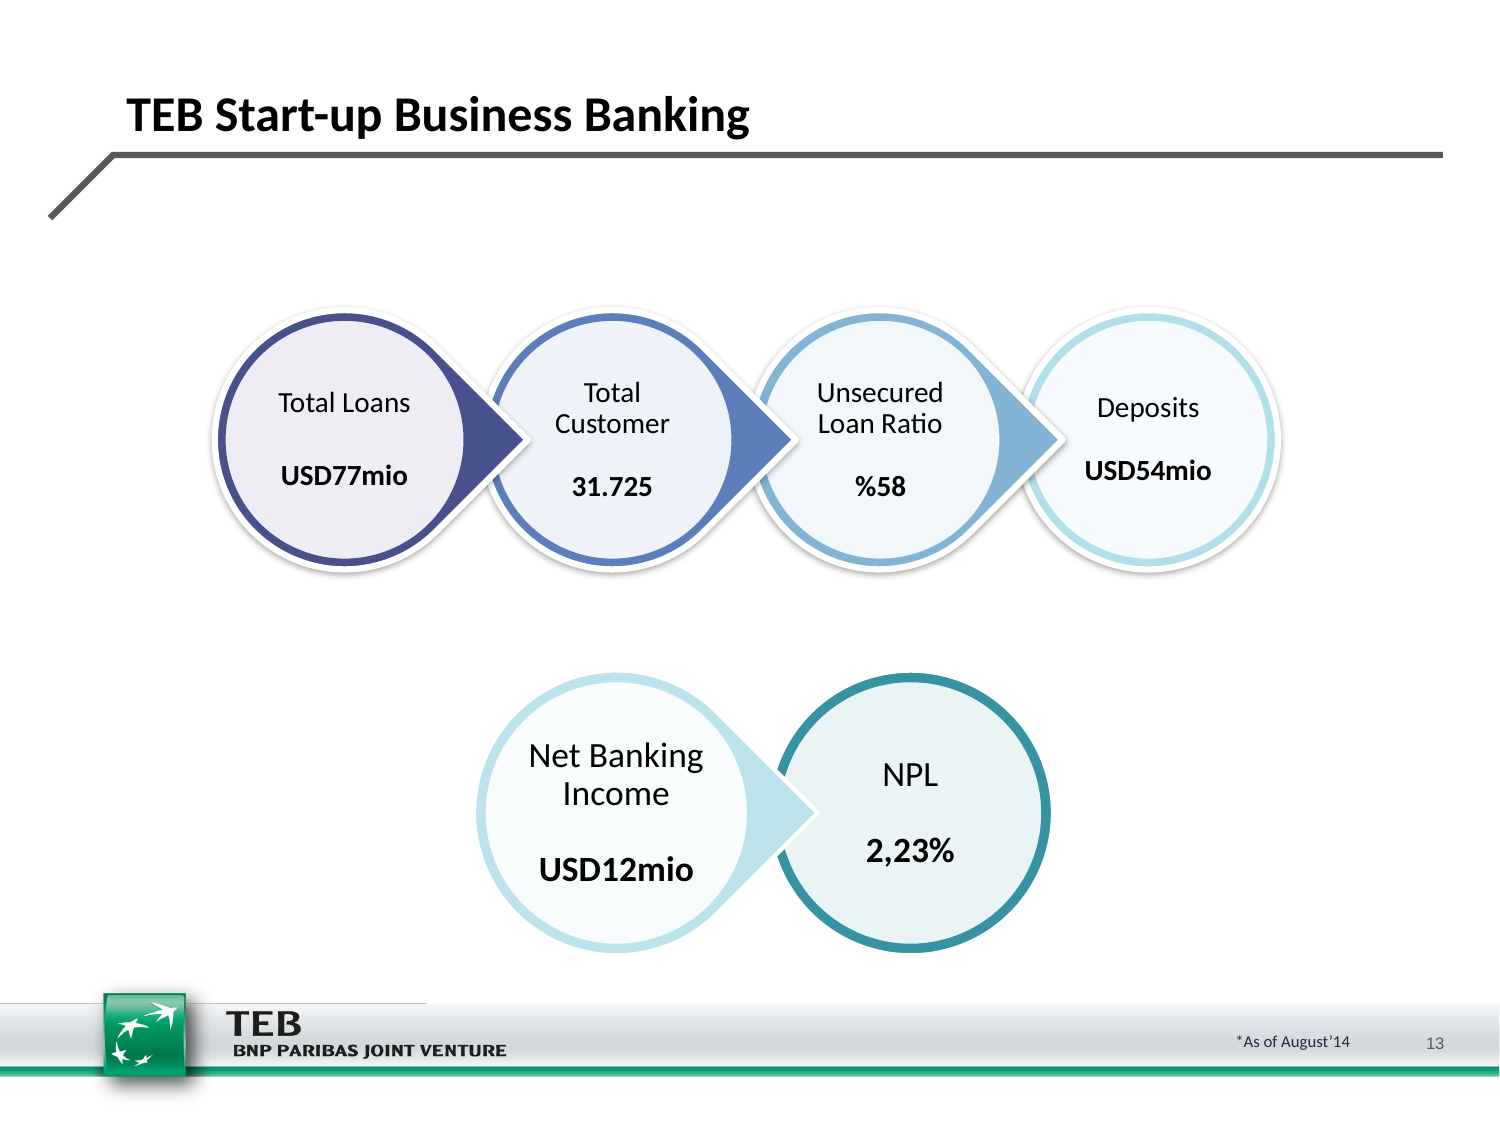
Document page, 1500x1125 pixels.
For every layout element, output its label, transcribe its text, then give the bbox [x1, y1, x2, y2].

text_box *As of August’14 [1112, 1017, 1365, 1065]
picture [0, 973, 1500, 1111]
slide_number 13 [1408, 1027, 1445, 1059]
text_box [0, 211, 1500, 668]
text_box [359, 562, 1109, 1063]
text_box TEB Start-up Business Banking [111, 78, 1421, 144]
